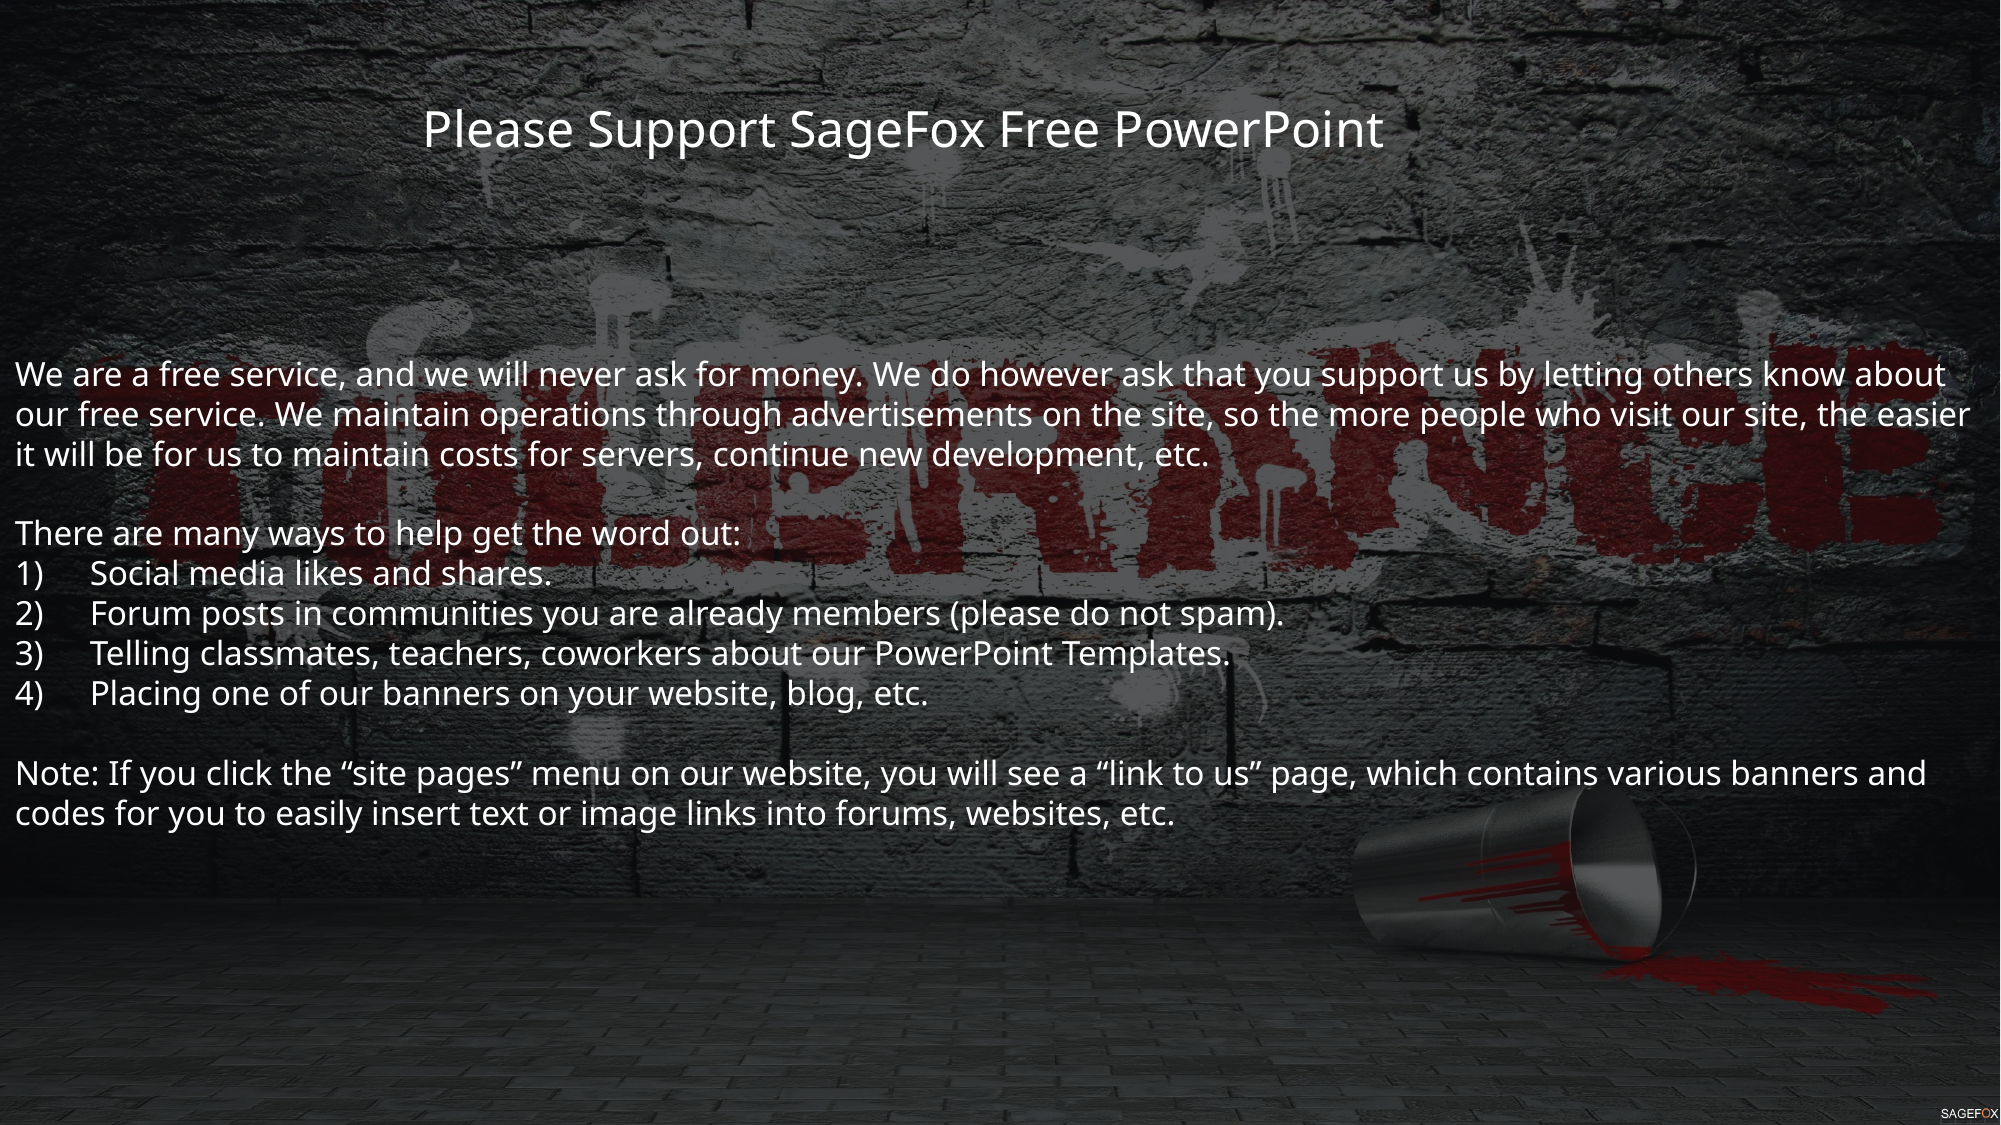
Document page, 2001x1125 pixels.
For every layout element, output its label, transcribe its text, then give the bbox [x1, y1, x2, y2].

title Please Support SageFox Free PowerPoint [363, 72, 1444, 190]
text_box We are a free service, and we will never ask for money. We do however ask that you support us by letting others know about our free service. We maintain operations through advertisements on the site, so the more people who visit our site, the easier it will be for us to maintain costs for servers, continue new development, etc. There are many ways to help get the word out: Social media likes and shares. Forum posts in communities you are already members (please do not spam). Telling classmates, teachers, coworkers about our PowerPoint Templates. Placing one of our banners on your website, blog, etc. Note: If you click the “site pages” menu on our website, you will see a “link to us” page, which contains various banners and codes for you to easily insert text or image links into forums, websites, etc. [0, 0, 2000, 1125]
